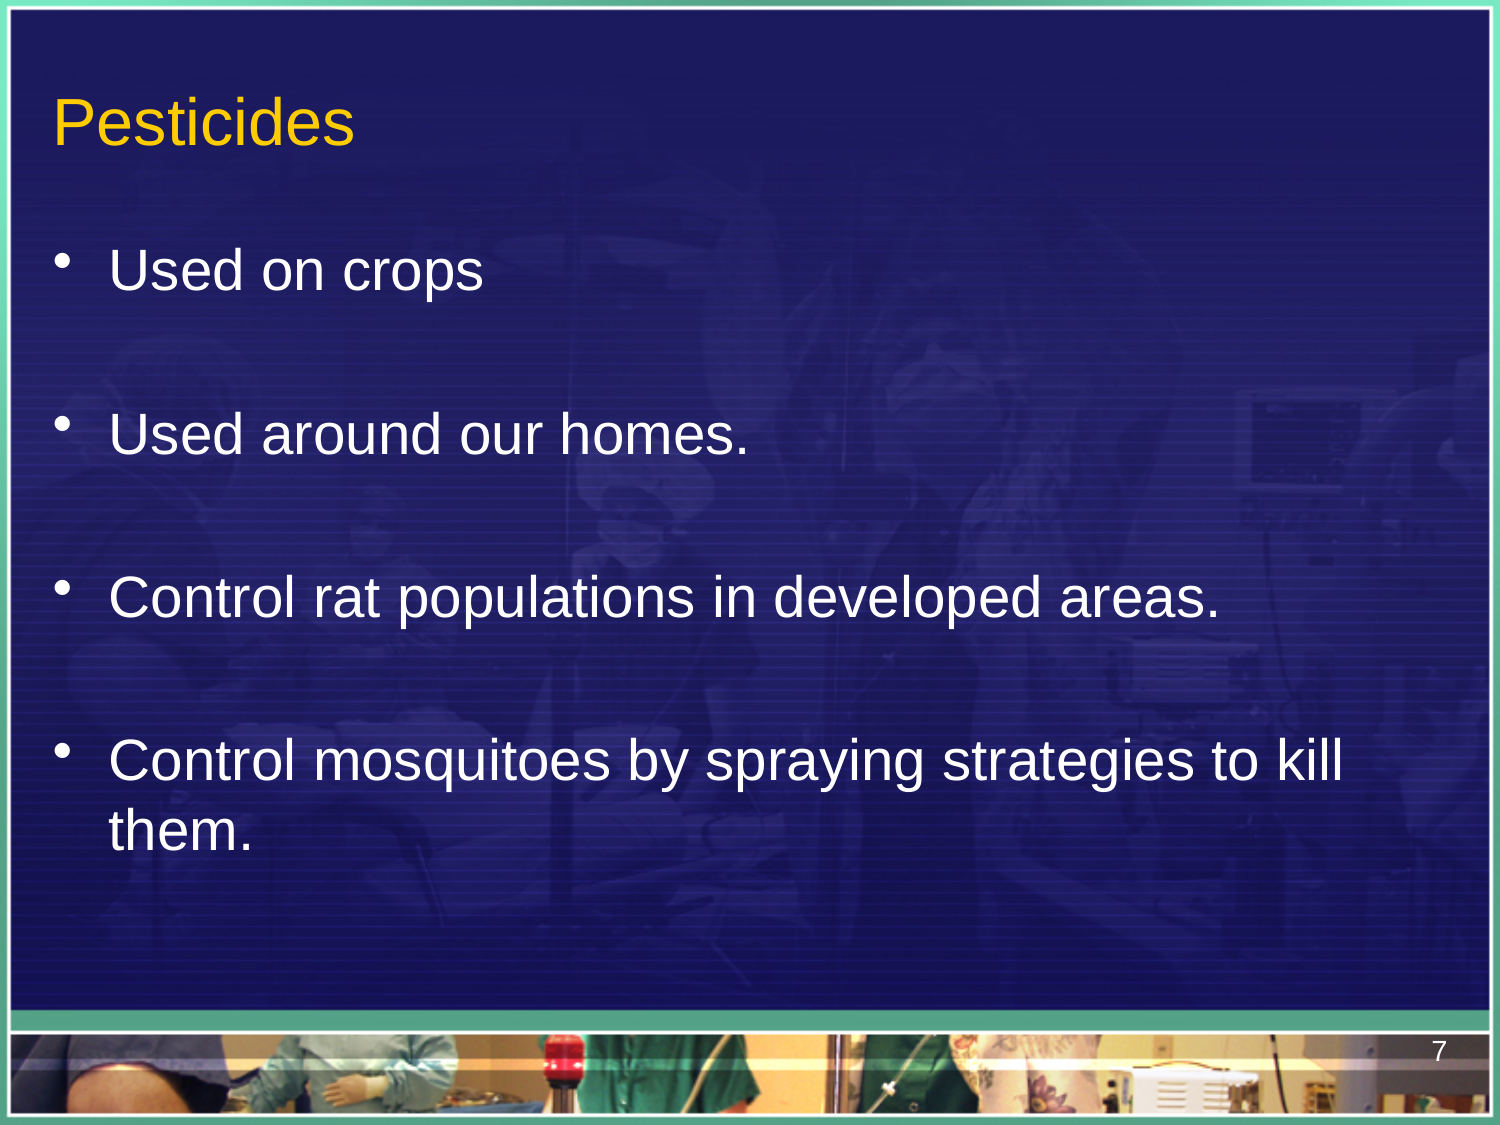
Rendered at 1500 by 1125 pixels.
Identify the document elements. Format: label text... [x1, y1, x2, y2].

title Pesticides [37, 37, 1463, 201]
picture [0, 0, 1500, 1125]
slide_number 7 [1112, 1024, 1463, 1104]
list Used on crops Used around our homes. Control rat populations in developed areas. Control mosquitoes by spraying strategies to kill them. [37, 224, 1463, 1013]
